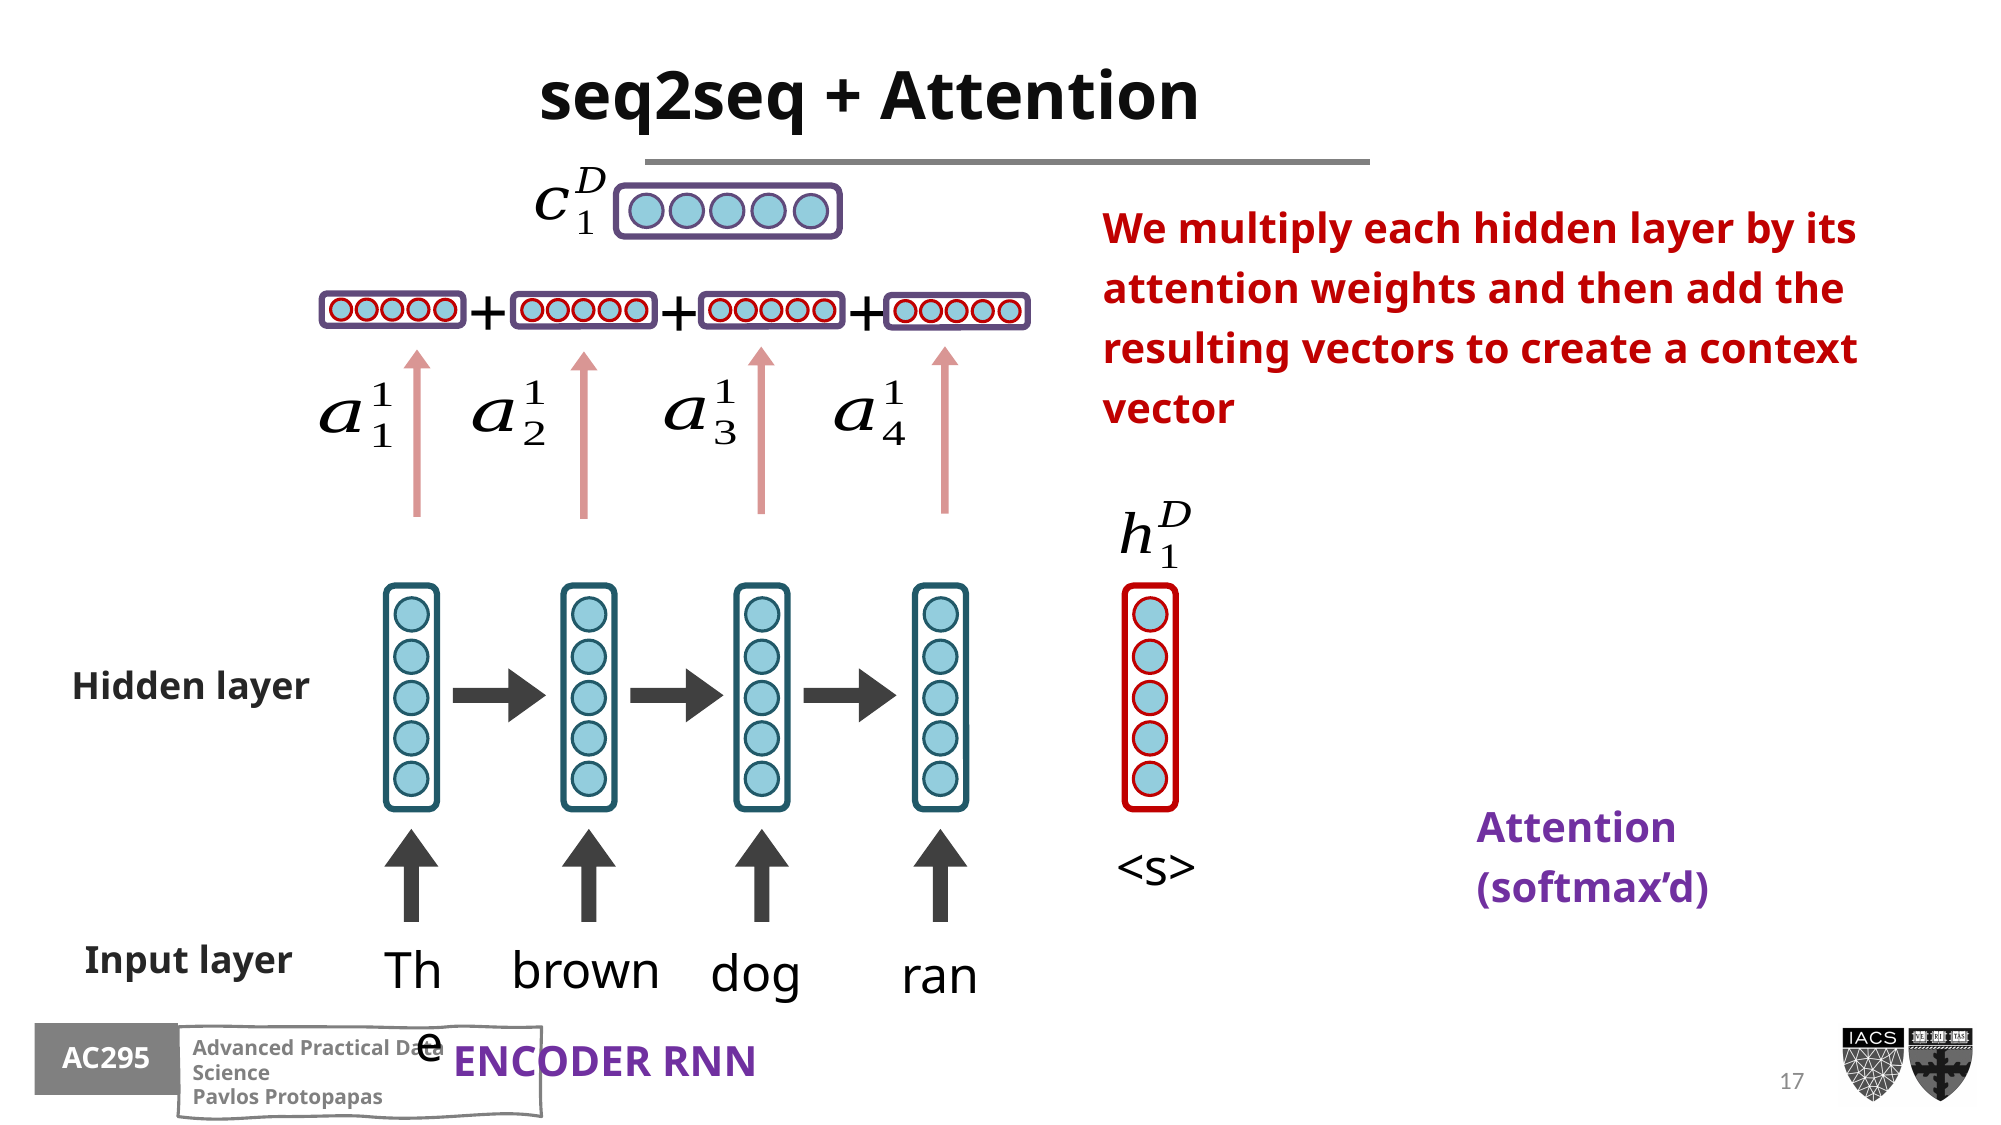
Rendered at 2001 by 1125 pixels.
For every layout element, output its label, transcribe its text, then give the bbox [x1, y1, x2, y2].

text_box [1037, 671, 1263, 724]
text_box dog [654, 921, 858, 1005]
text_box Hidden layer [40, 645, 326, 724]
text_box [649, 671, 827, 724]
picture [1838, 1023, 1977, 1107]
text_box [733, 826, 791, 921]
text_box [317, 159, 1028, 520]
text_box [828, 671, 1036, 724]
text_box <s> [1054, 815, 1259, 899]
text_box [476, 671, 648, 724]
text_box The [343, 919, 459, 1003]
title seq2seq + Attention [137, 45, 1605, 158]
text_box ENCODER RNN [394, 1017, 816, 1095]
text_box [382, 826, 441, 919]
text_box [911, 826, 970, 923]
text_box ran [838, 923, 1043, 1007]
text_box brown [484, 919, 688, 1003]
text_box Input layer [57, 919, 309, 997]
text_box Attention (softmax’d) [1461, 783, 1907, 861]
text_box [299, 671, 475, 724]
text_box [559, 826, 618, 919]
